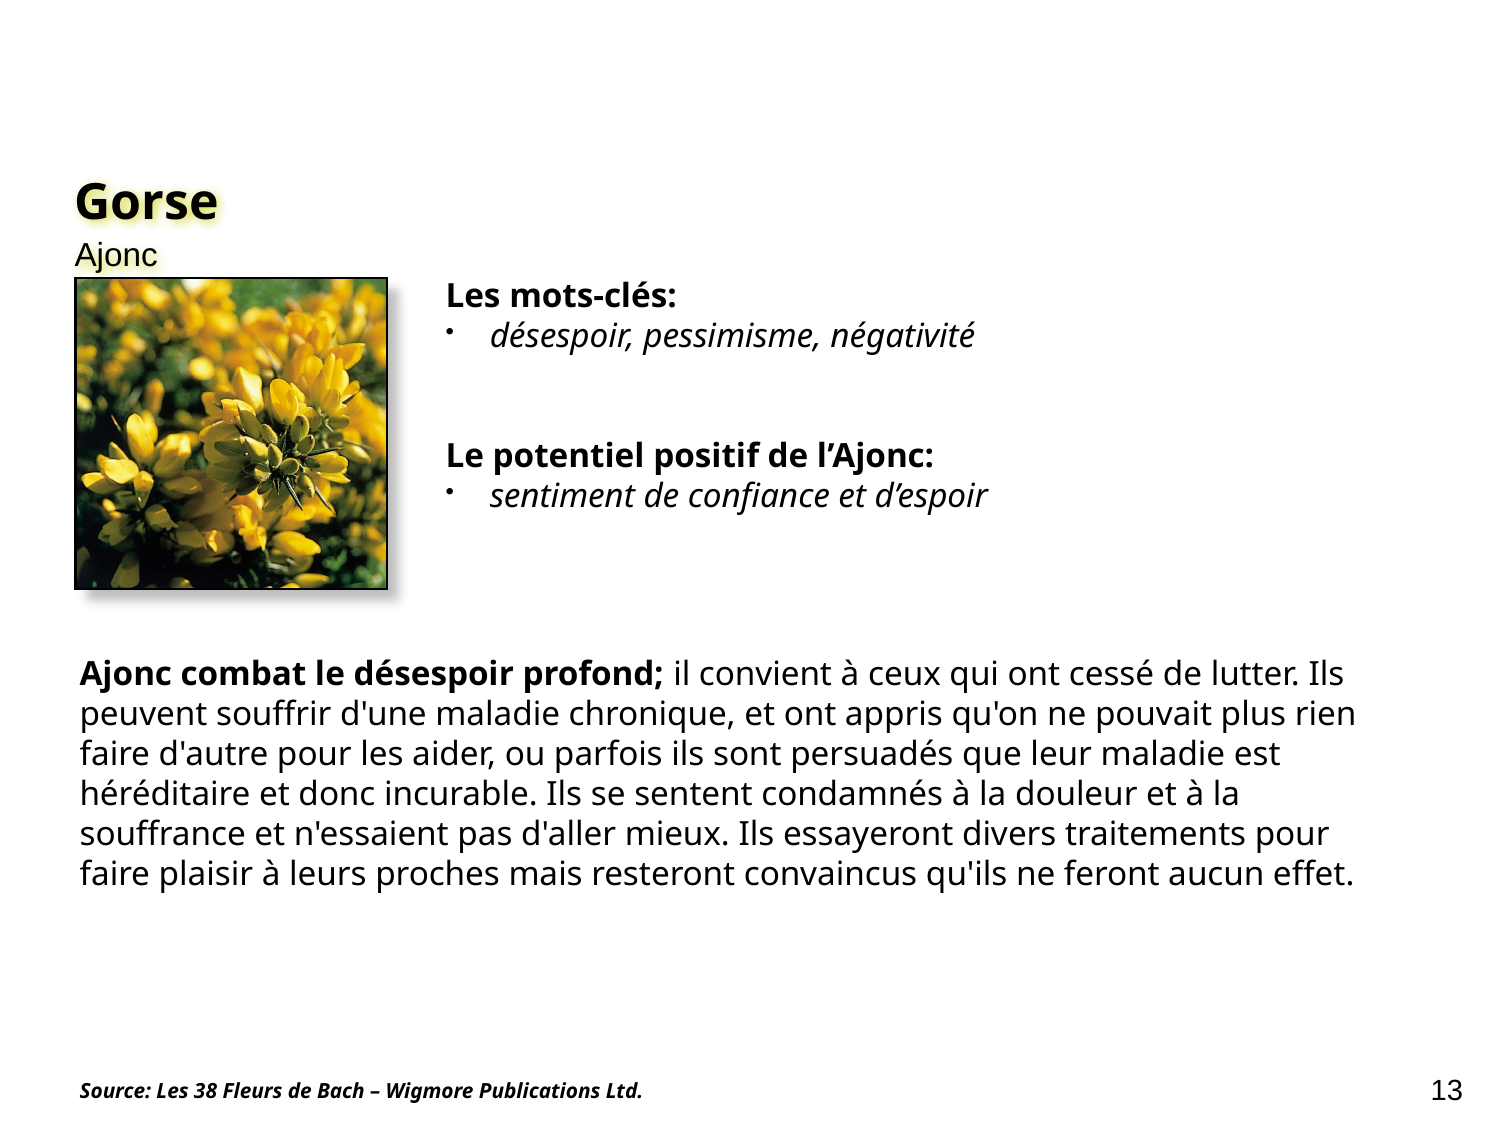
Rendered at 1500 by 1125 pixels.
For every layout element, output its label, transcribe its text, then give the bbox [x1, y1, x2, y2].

text_box Gorse Ajonc [59, 161, 1010, 281]
slide_number 13 [1127, 1063, 1479, 1125]
text_box Source: Les 38 Fleurs de Bach – Wigmore Publications Ltd. [64, 1070, 1176, 1111]
picture [76, 278, 387, 589]
text_box Ajonc combat le désespoir profond; il convient à ceux qui ont cessé de lutter. Ils peuvent souffrir d'une maladie chronique, et ont appris qu'on ne pouvait plus rien faire d'autre pour les aider, ou parfois ils sont persuadés que leur maladie est héréditaire et donc incurable. Ils se sentent condamnés à la douleur et à la souffrance et n'essaient pas d'aller mieux. Ils essayeront divers traitements pour faire plaisir à leurs proches mais resteront convaincus qu'ils ne feront aucun effet. [64, 645, 1424, 900]
text_box Les mots-clés: désespoir, pessimisme, négativité Le potentiel positif de l’Ajonc: sentiment de confiance et d’espoir [430, 267, 1471, 562]
